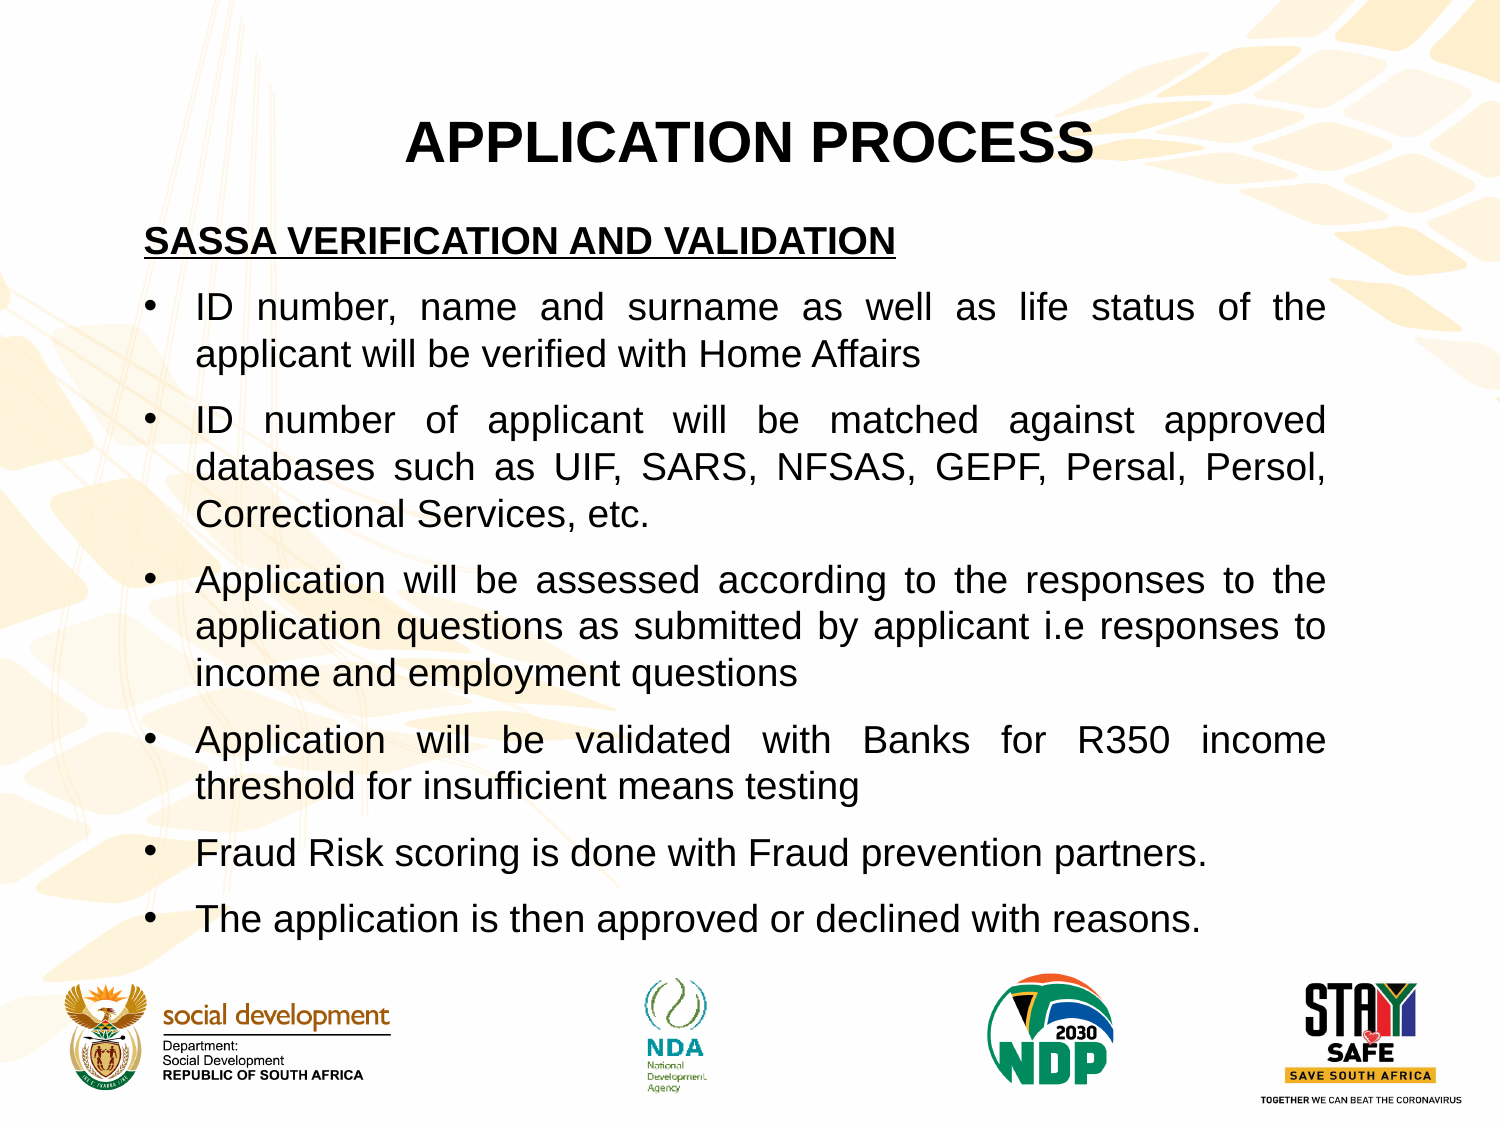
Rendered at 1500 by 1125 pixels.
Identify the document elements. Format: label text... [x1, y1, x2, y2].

picture [0, 0, 1500, 1125]
title APPLICATION PROCESS [75, 45, 1425, 233]
list SASSA VERIFICATION AND VALIDATION ID number, name and surname as well as life status of the applicant will be verified with Home Affairs ID number of applicant will be matched against approved databases such as UIF, SARS, NFSAS, GEPF, Persal, Persol, Correctional Services, etc. Application will be assessed according to the responses to the application questions as submitted by applicant i.e responses to income and employment questions Application will be validated with Banks for R350 income threshold for insufficient means testing Fraud Risk scoring is done with Fraud prevention partners. The application is then approved or declined with reasons. [128, 207, 1343, 951]
